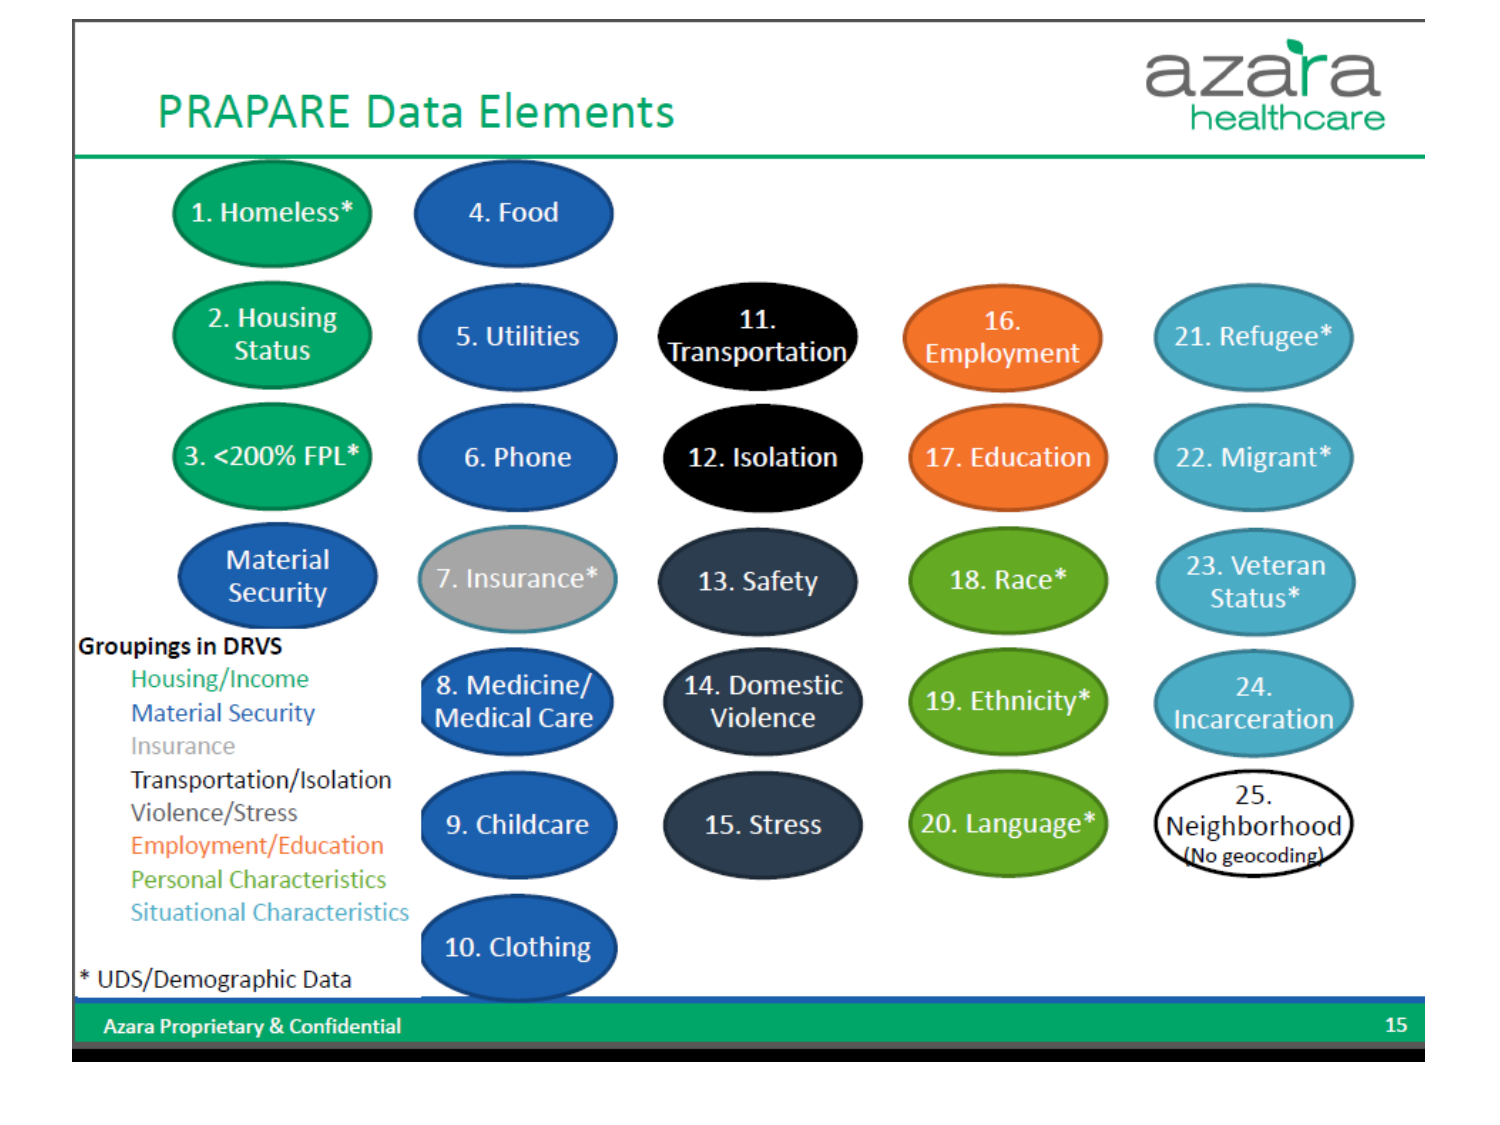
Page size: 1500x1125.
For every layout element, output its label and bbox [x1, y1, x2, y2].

picture [71, 19, 1426, 1063]
